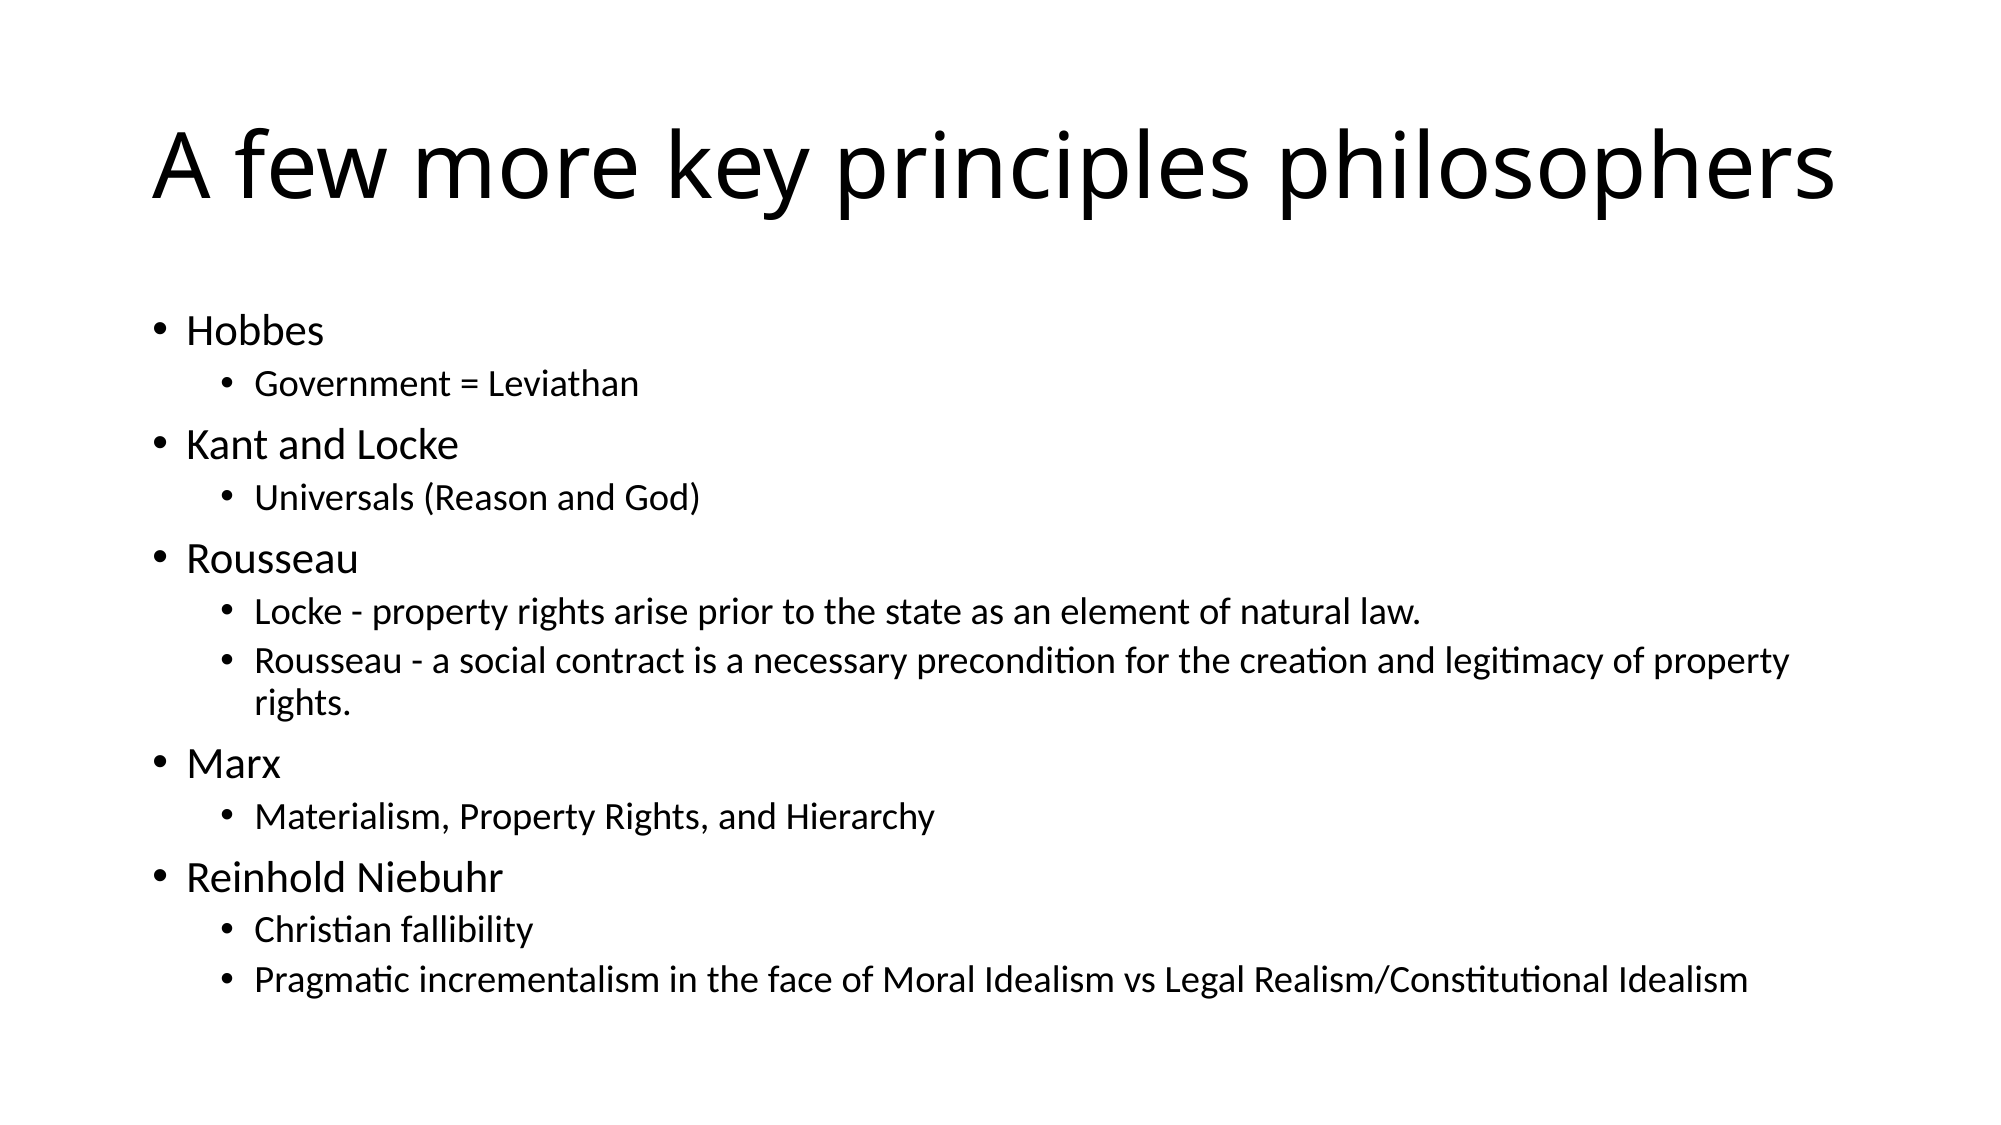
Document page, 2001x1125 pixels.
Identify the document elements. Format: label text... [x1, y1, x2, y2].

title A few more key principles philosophers [137, 59, 1863, 278]
list Hobbes Government = Leviathan Kant and Locke Universals (Reason and God) Rousseau Locke - property rights arise prior to the state as an element of natural law. Rousseau - a social contract is a necessary precondition for the creation and legitimacy of property rights. Marx Materialism, Property Rights, and Hierarchy Reinhold Niebuhr Christian fallibility Pragmatic incrementalism in the face of Moral Idealism vs Legal Realism/Constitutional Idealism [137, 299, 1863, 1014]
